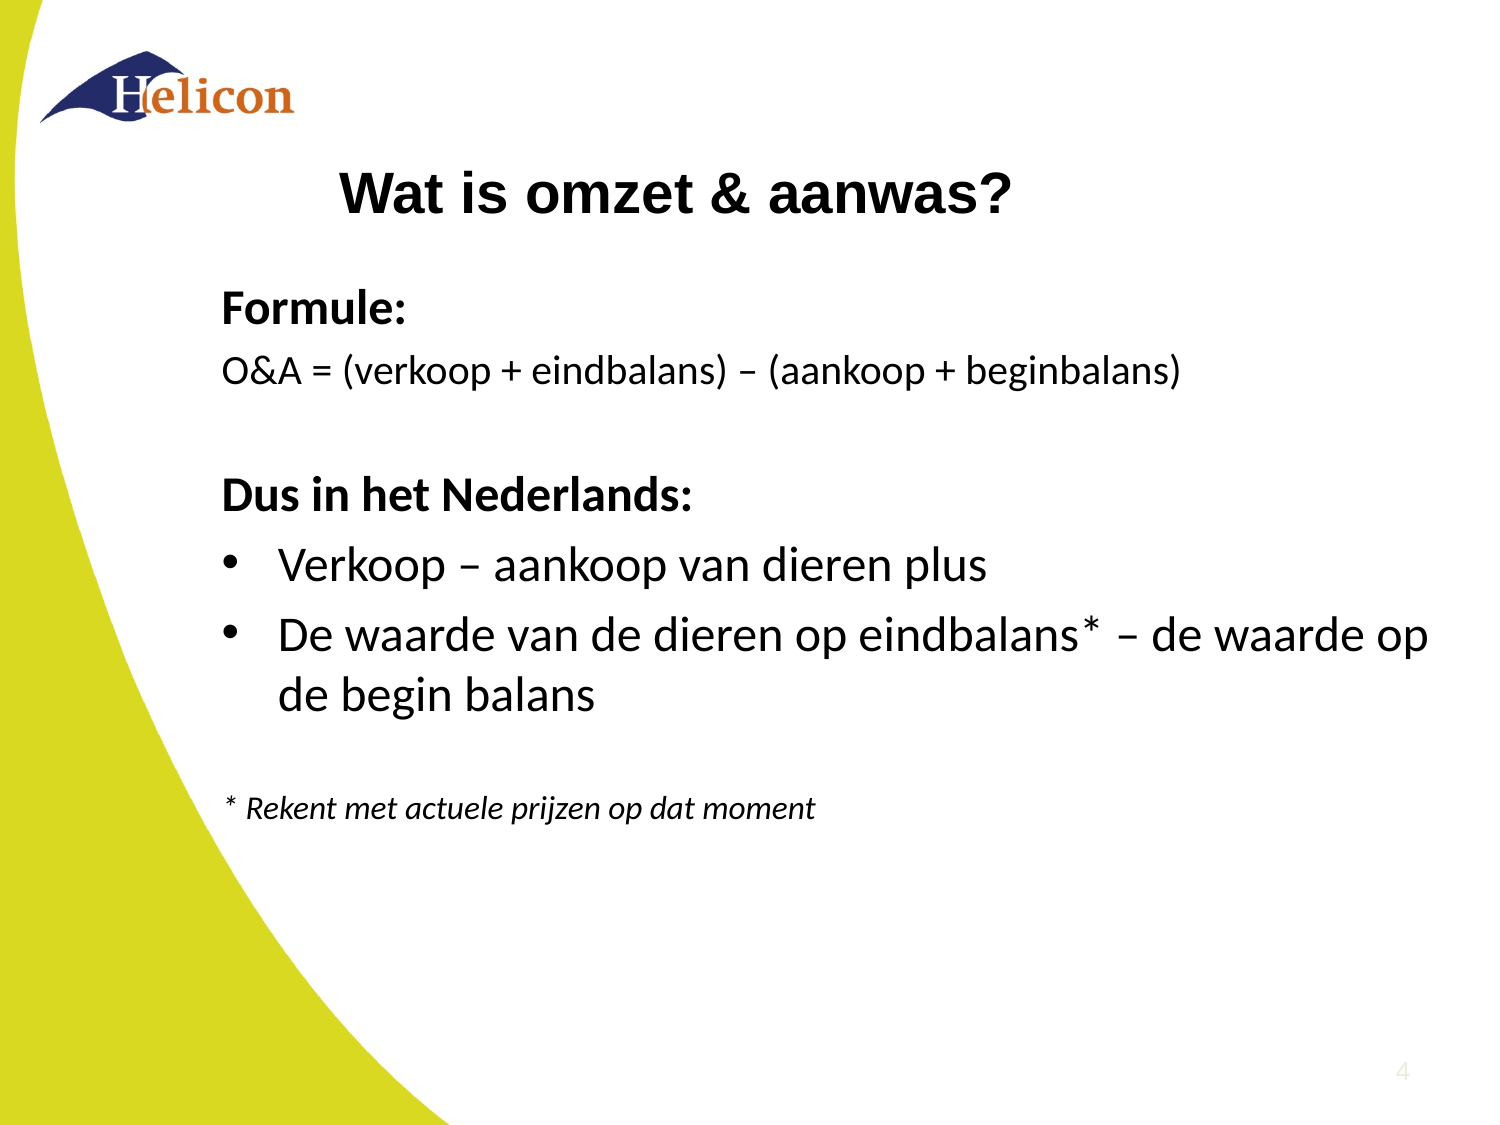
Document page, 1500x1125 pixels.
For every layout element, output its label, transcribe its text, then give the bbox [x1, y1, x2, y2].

picture [0, 0, 1500, 1125]
slide_number 4 [1074, 1042, 1425, 1103]
list Formule: O&A = (verkoop + eindbalans) – (aankoop + beginbalans) Dus in het Nederlands: Verkoop – aankoop van dieren plus De waarde van de dieren op eindbalans* – de waarde op de begin balans * Rekent met actuele prijzen op dat moment [206, 267, 1480, 976]
title Wat is omzet & aanwas? [324, 137, 1415, 244]
